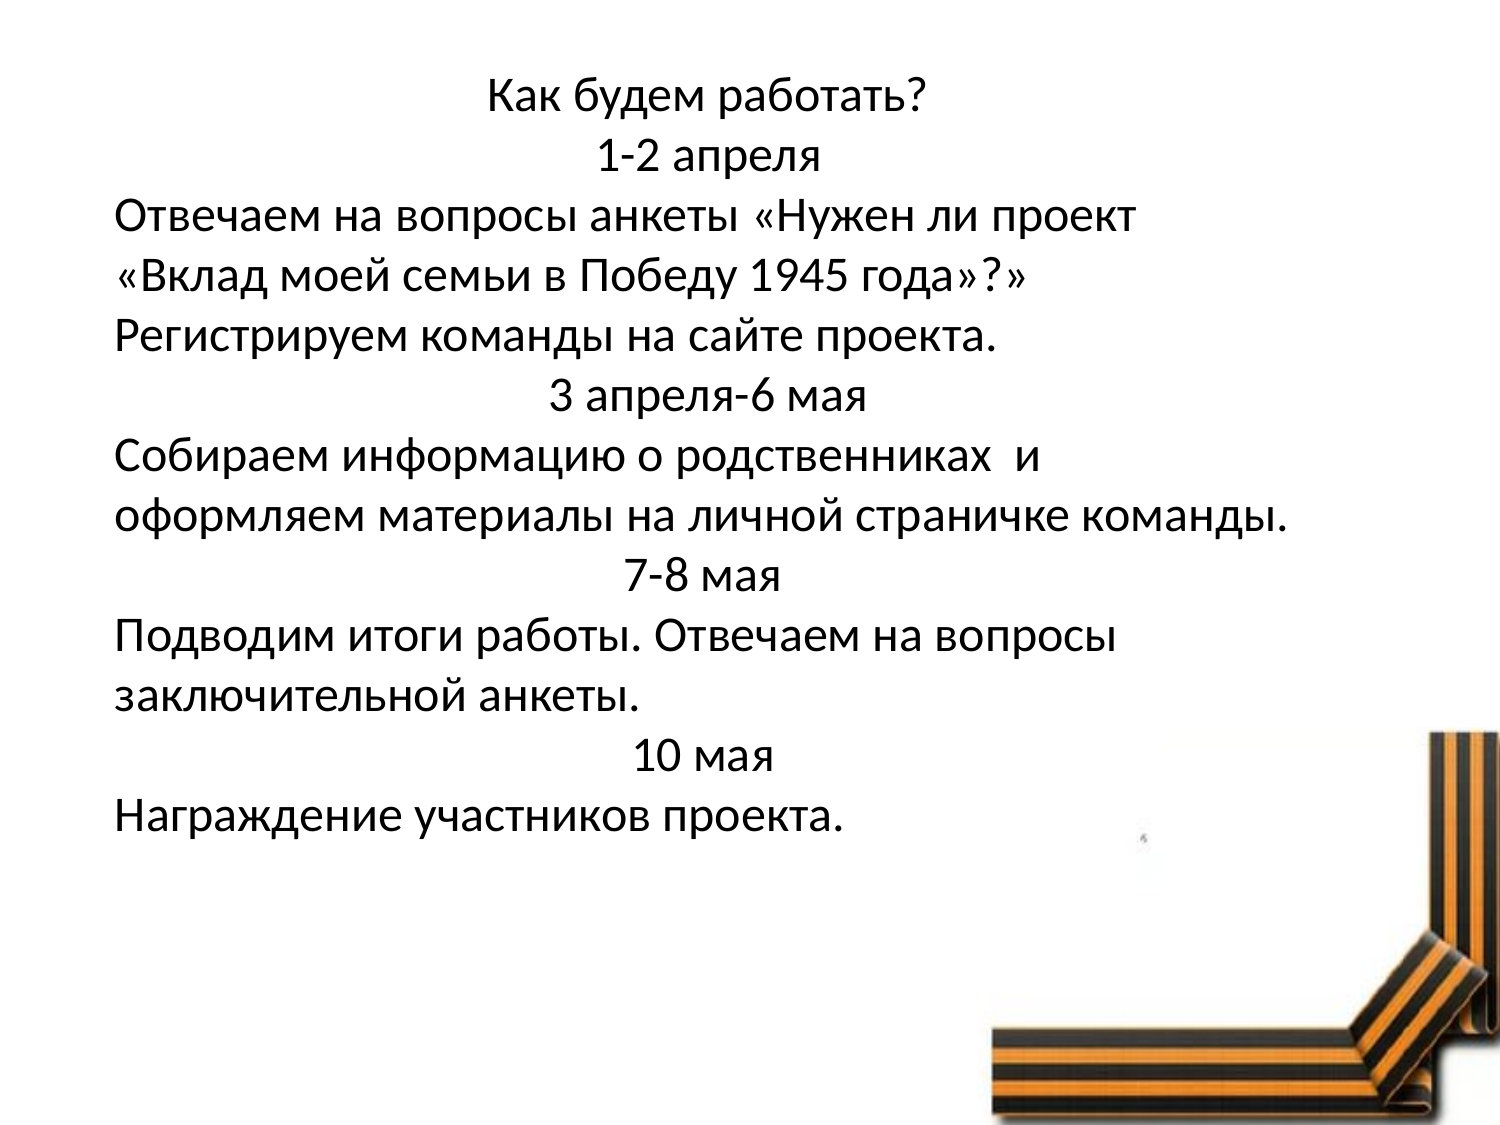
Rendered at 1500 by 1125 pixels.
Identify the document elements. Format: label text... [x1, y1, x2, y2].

text_box Как будем работать? 1-2 апреля Отвечаем на вопросы анкеты «Нужен ли проект «Вклад моей семьи в Победу 1945 года»?» Регистрируем команды на сайте проекта. 3 апреля-6 мая Собираем информацию о родственниках и оформляем материалы на личной страничке команды. 7-8 мая Подводим итоги работы. Отвечаем на вопросы заключительной анкеты. 10 мая Награждение участников проекта. [100, 54, 1317, 850]
picture [976, 727, 1500, 1125]
